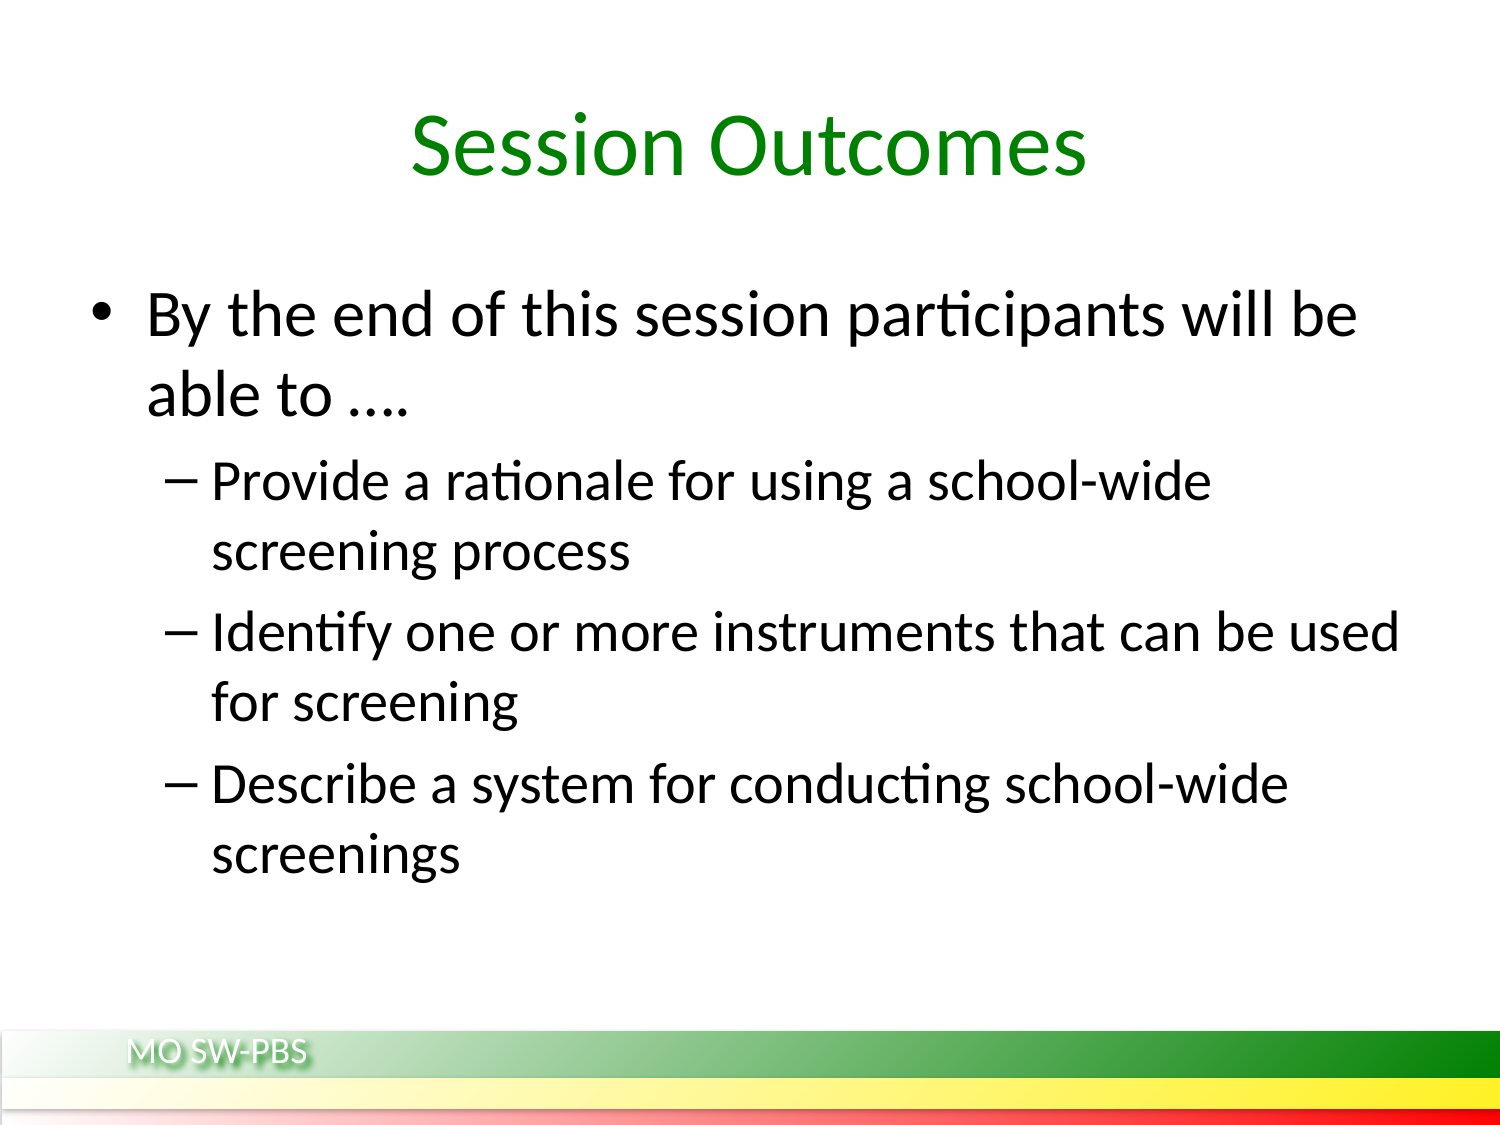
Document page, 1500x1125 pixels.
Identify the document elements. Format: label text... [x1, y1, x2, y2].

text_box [1, 1018, 1500, 1125]
title Session Outcomes [75, 45, 1425, 233]
list By the end of this session participants will be able to …. Provide a rationale for using a school-wide screening process Identify one or more instruments that can be used for screening Describe a system for conducting school-wide screenings [75, 262, 1425, 1005]
